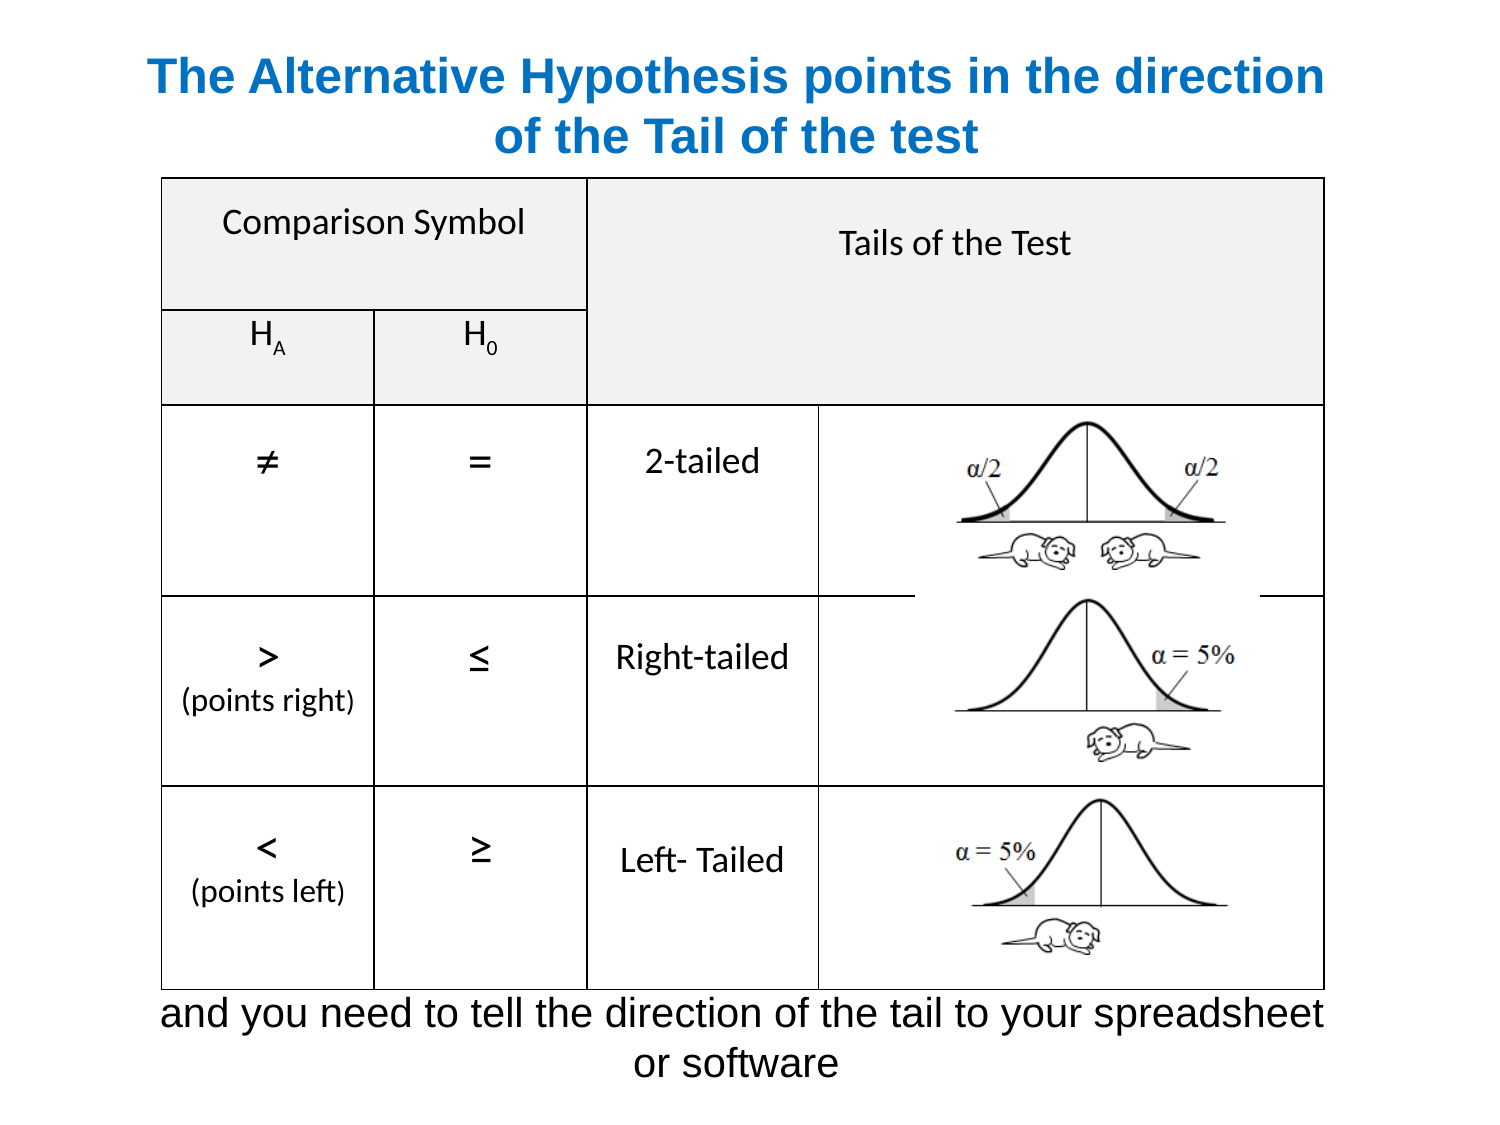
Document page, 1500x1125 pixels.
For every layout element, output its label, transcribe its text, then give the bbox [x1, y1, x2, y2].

picture [940, 795, 1265, 955]
table_cell ≤ [375, 597, 586, 785]
text_box and you need to tell the direction of the tail to your spreadsheet or software [112, 978, 1361, 1116]
table_cell 2-tailed [588, 406, 818, 595]
table_cell = [375, 406, 586, 595]
table_header Tails of the Test [588, 179, 1323, 404]
text_box The Alternative Hypothesis points in the direction of the Tail of the test [112, 35, 1361, 174]
table_header Comparison Symbol [162, 179, 586, 309]
table_cell H0 [375, 311, 586, 404]
picture [939, 420, 1246, 570]
table_cell HA [162, 311, 373, 404]
table_cell Right-tailed [588, 597, 818, 785]
table_cell ≥ [375, 787, 586, 978]
table_cell Left- Tailed [588, 787, 818, 978]
table_cell [819, 406, 1323, 595]
table_cell > (points right) [162, 597, 373, 785]
table_cell [819, 597, 1323, 785]
table_cell ≠ [162, 406, 373, 595]
table_cell < (points left) [162, 787, 373, 978]
table_cell [819, 787, 1323, 978]
picture [915, 595, 1260, 762]
